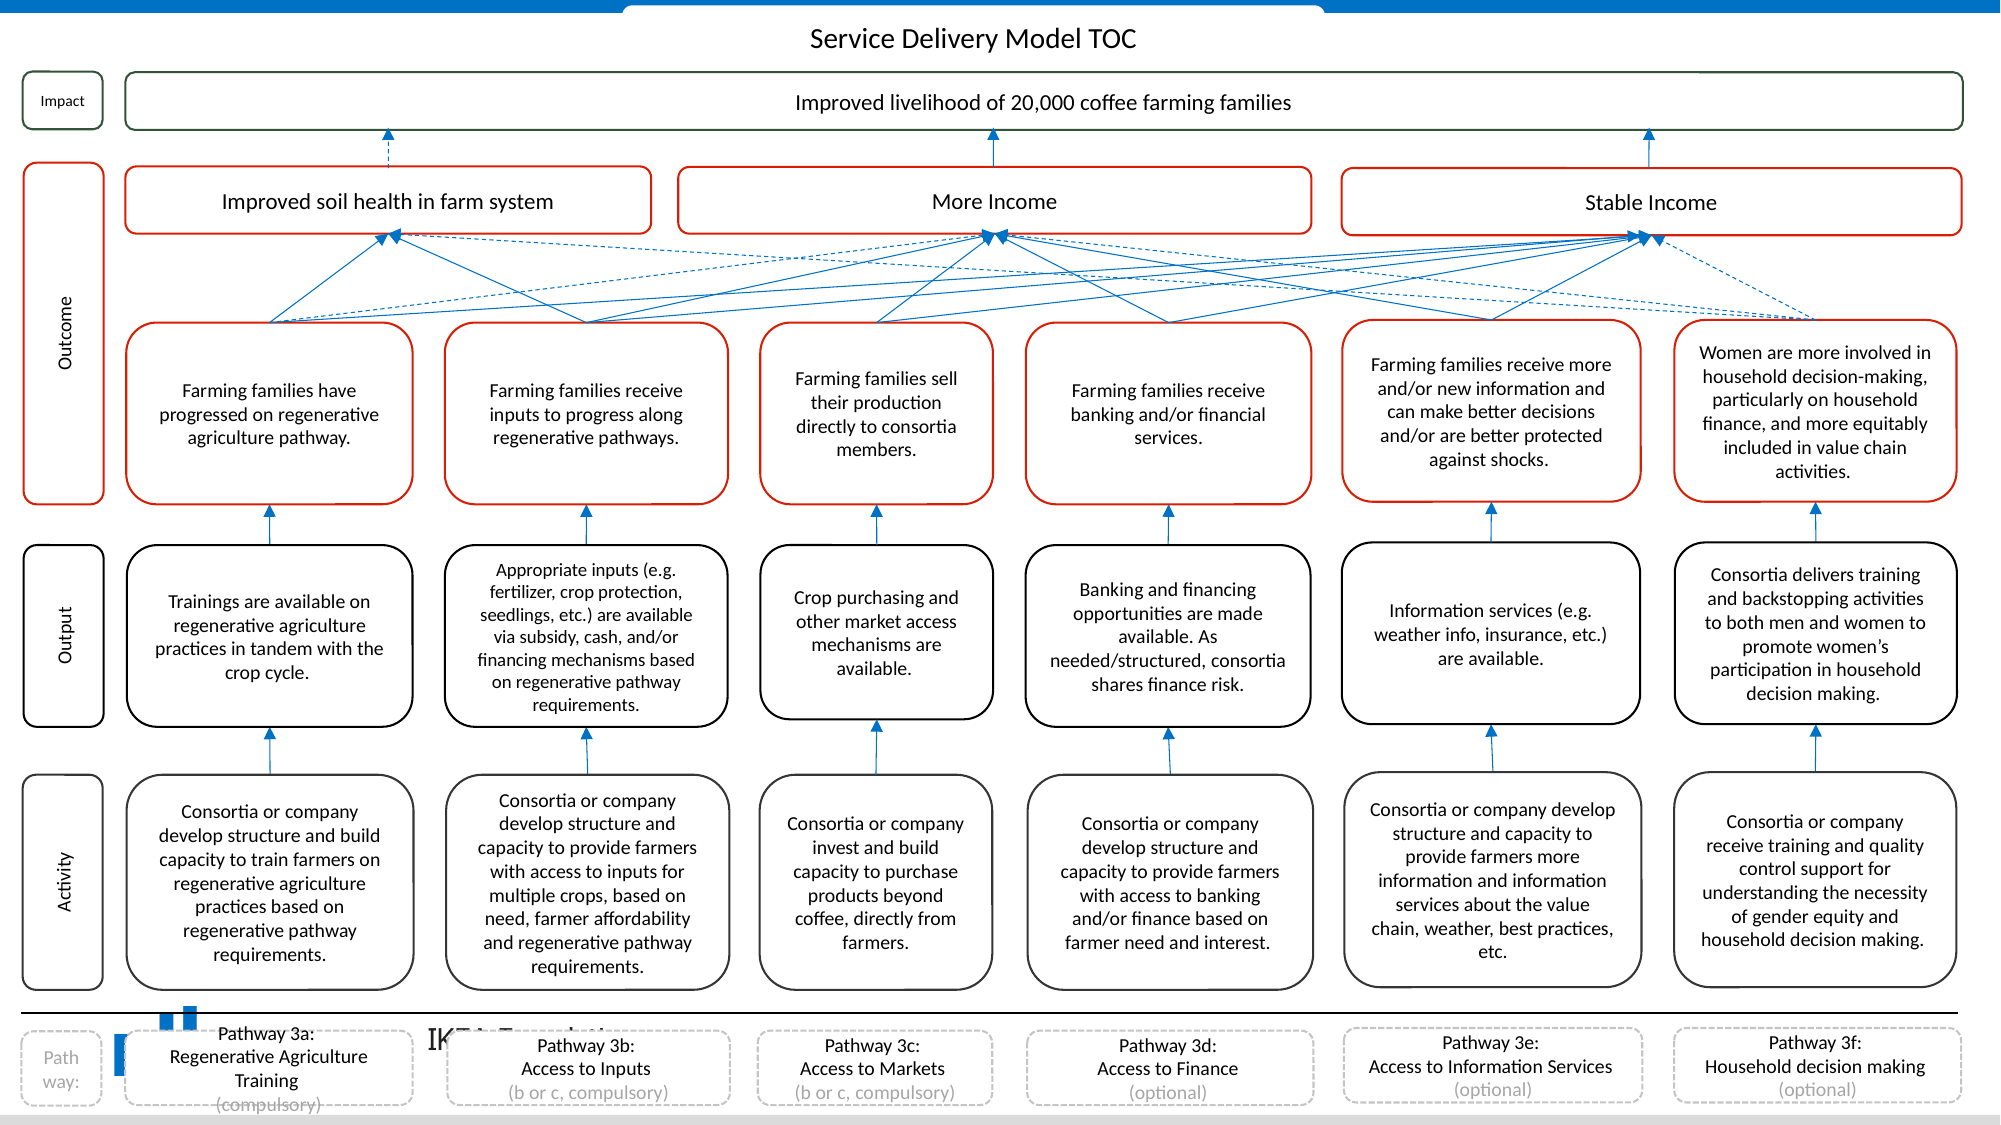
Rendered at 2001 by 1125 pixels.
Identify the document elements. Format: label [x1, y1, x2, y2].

text_box [21, 5, 1963, 1106]
